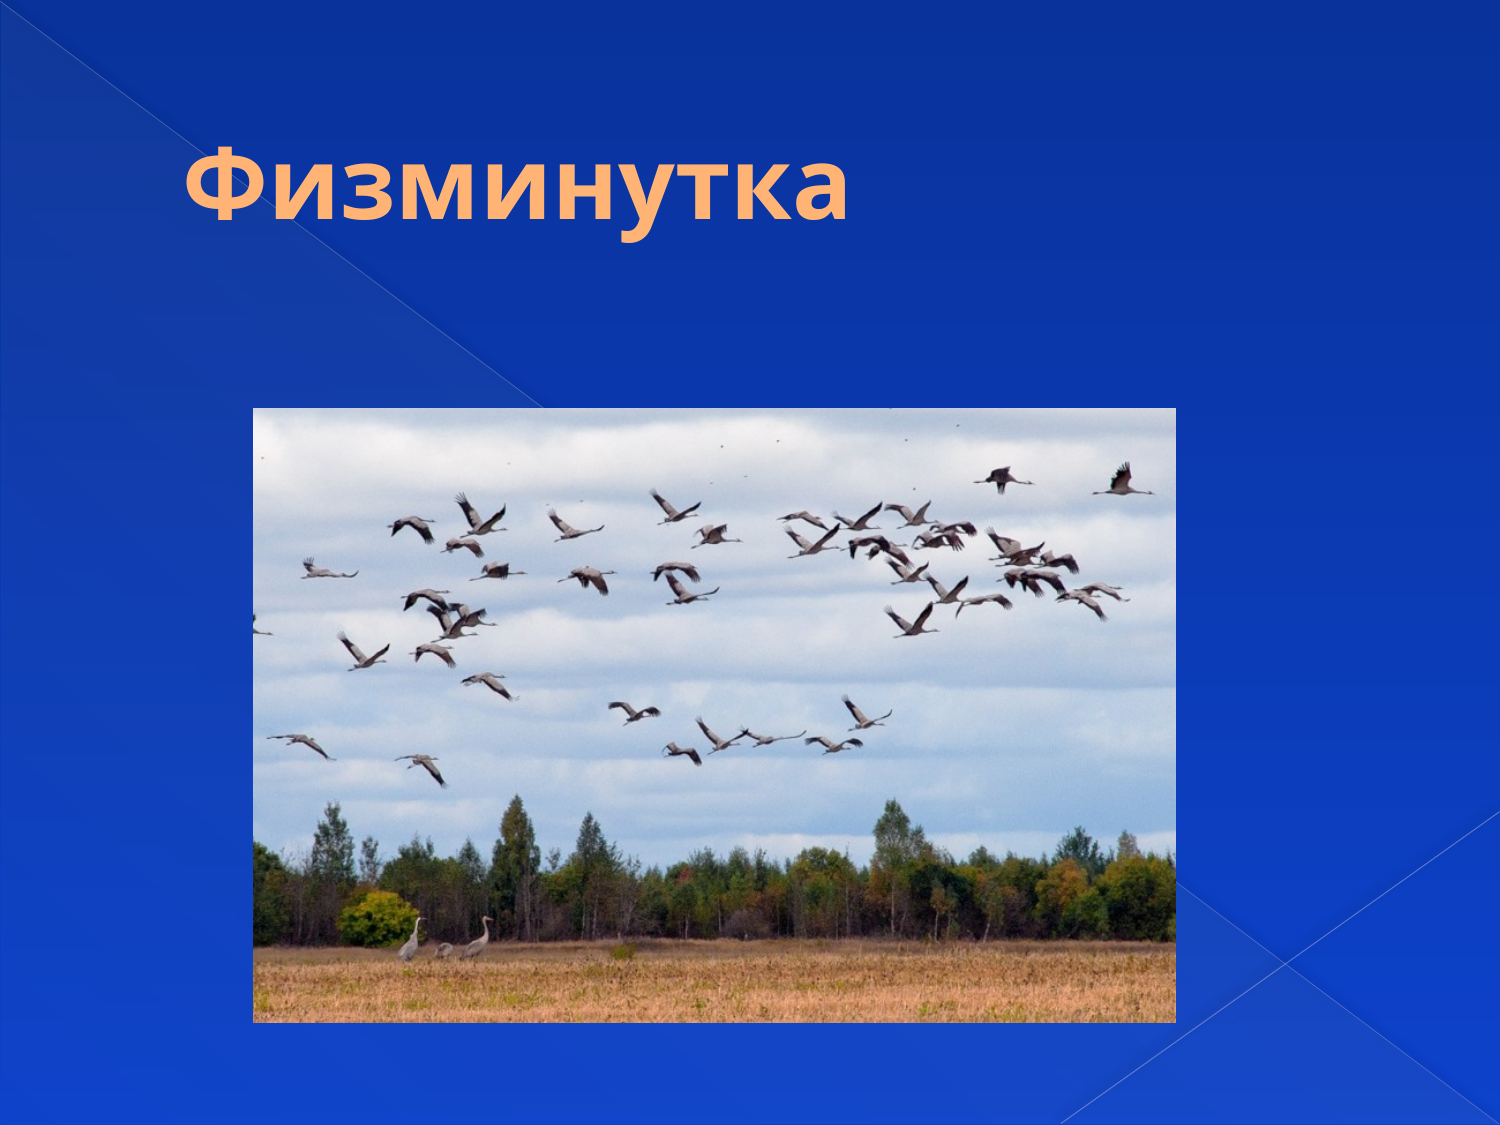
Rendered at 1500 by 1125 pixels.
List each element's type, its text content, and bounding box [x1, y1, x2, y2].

picture [253, 408, 1176, 1024]
title Физминутка [88, 43, 1439, 315]
